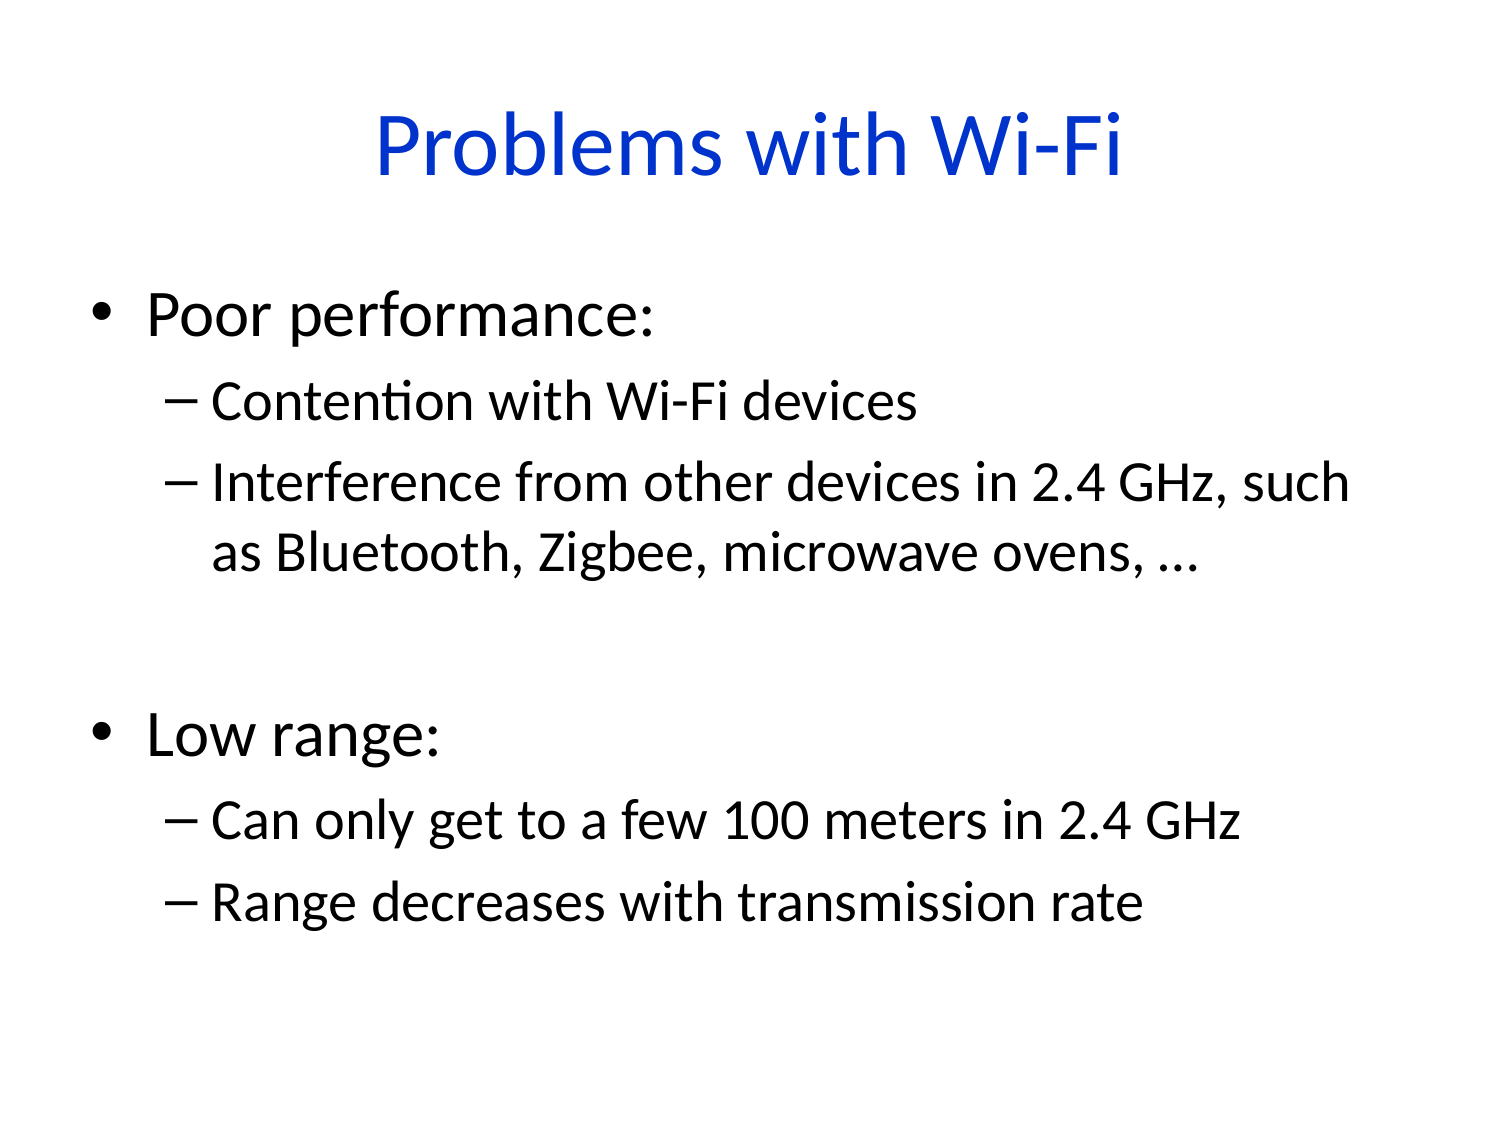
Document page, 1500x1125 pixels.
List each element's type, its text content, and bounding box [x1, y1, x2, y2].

title Problems with Wi-Fi [75, 45, 1425, 233]
list Poor performance: Contention with Wi-Fi devices Interference from other devices in 2.4 GHz, such as Bluetooth, Zigbee, microwave ovens, … Low range: Can only get to a few 100 meters in 2.4 GHz Range decreases with transmission rate [75, 262, 1425, 1005]
